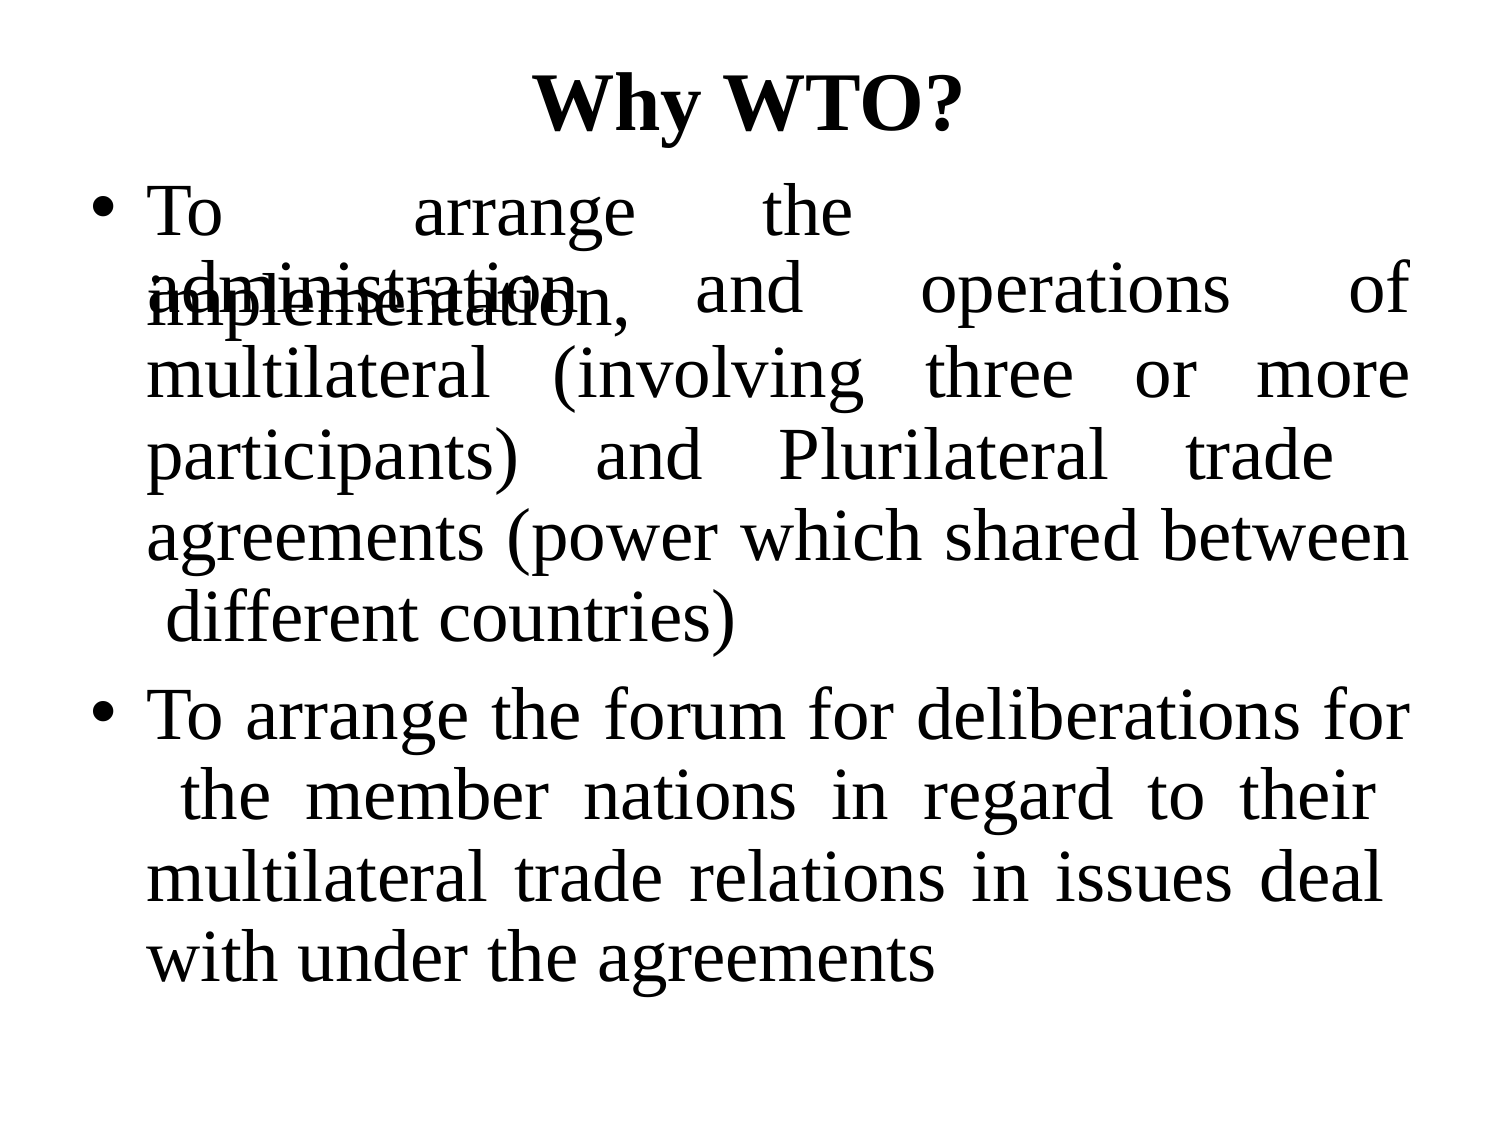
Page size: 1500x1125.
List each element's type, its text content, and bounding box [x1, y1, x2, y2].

text_box To arrange the implementation, [87, 158, 1412, 341]
title Why WTO? [529, 45, 971, 158]
text_box administration and operations of more [144, 239, 1412, 401]
text_box participants) and Plurilateral trade agreements (power which shared between different countries) To arrange the forum for deliberations for the member nations in regard to their multilateral trade relations in issues deal with under the agreements [87, 401, 1412, 999]
